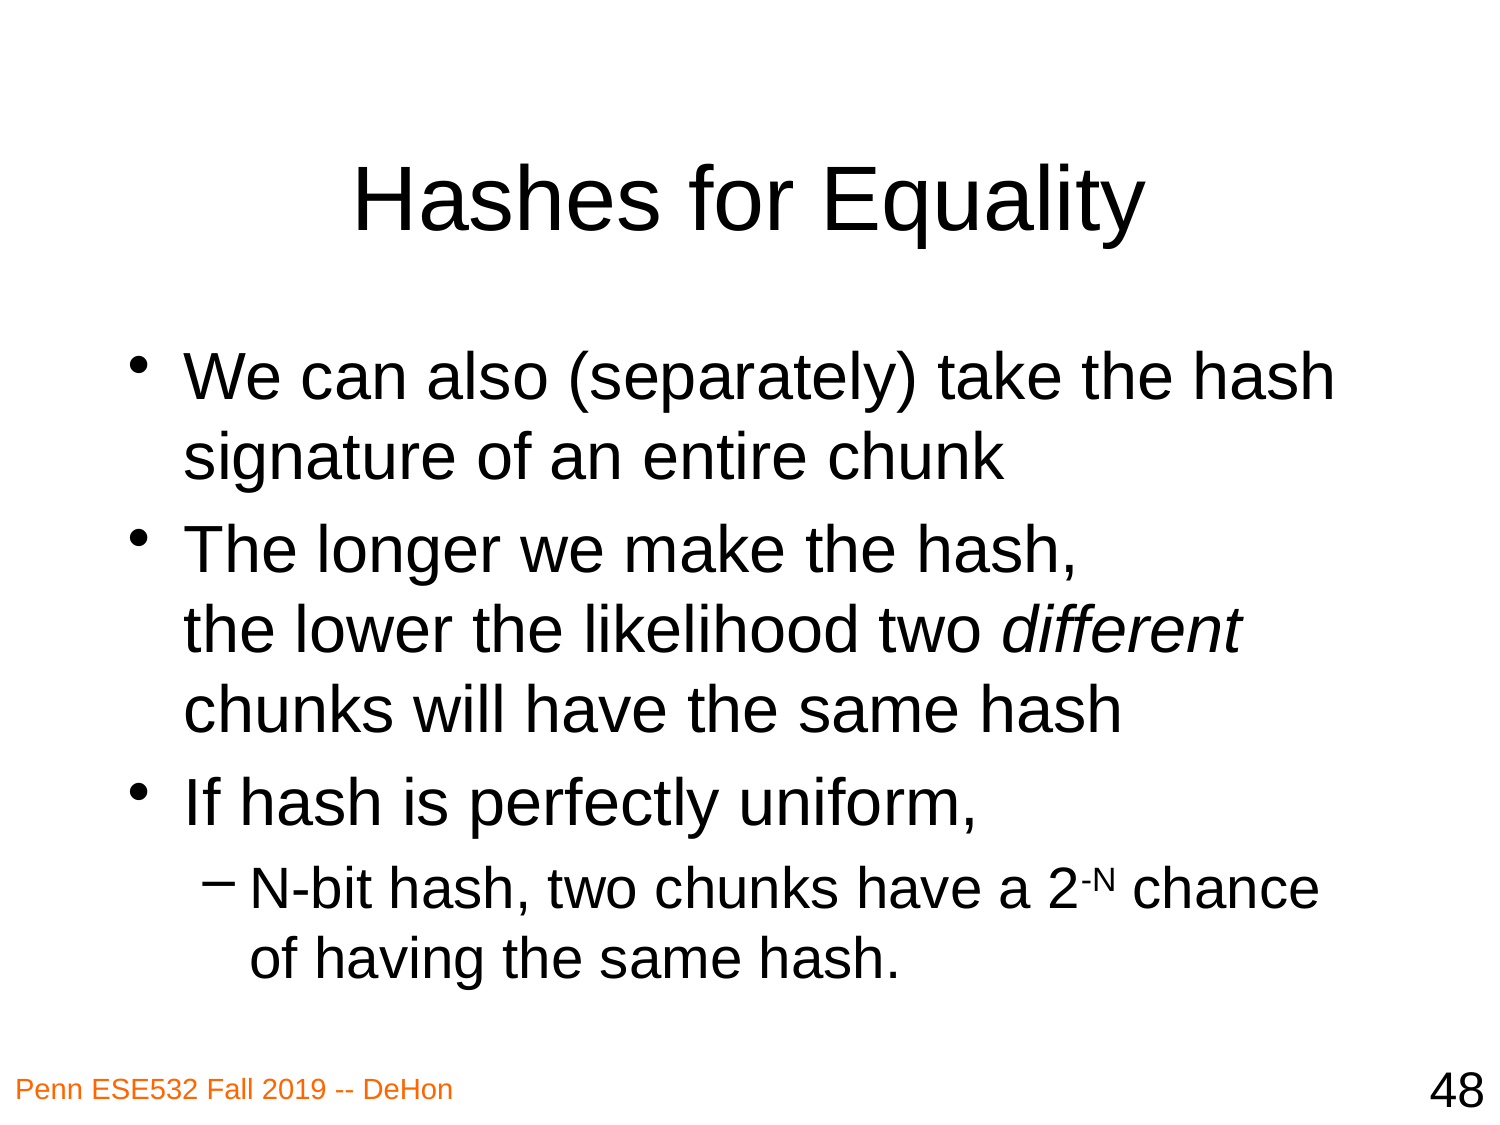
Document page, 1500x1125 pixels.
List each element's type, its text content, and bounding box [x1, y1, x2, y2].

list We can also (separately) take the hash signature of an entire chunk The longer we make the hash, the lower the likelihood two different chunks will have the same hash If hash is perfectly uniform, N-bit hash, two chunks have a 2-N chance of having the same hash. [112, 324, 1388, 1001]
slide_number 48 [1187, 1049, 1500, 1125]
title Hashes for Equality [112, 99, 1388, 288]
slide_number Penn ESE532 Fall 2019 -- DeHon [0, 1062, 576, 1125]
